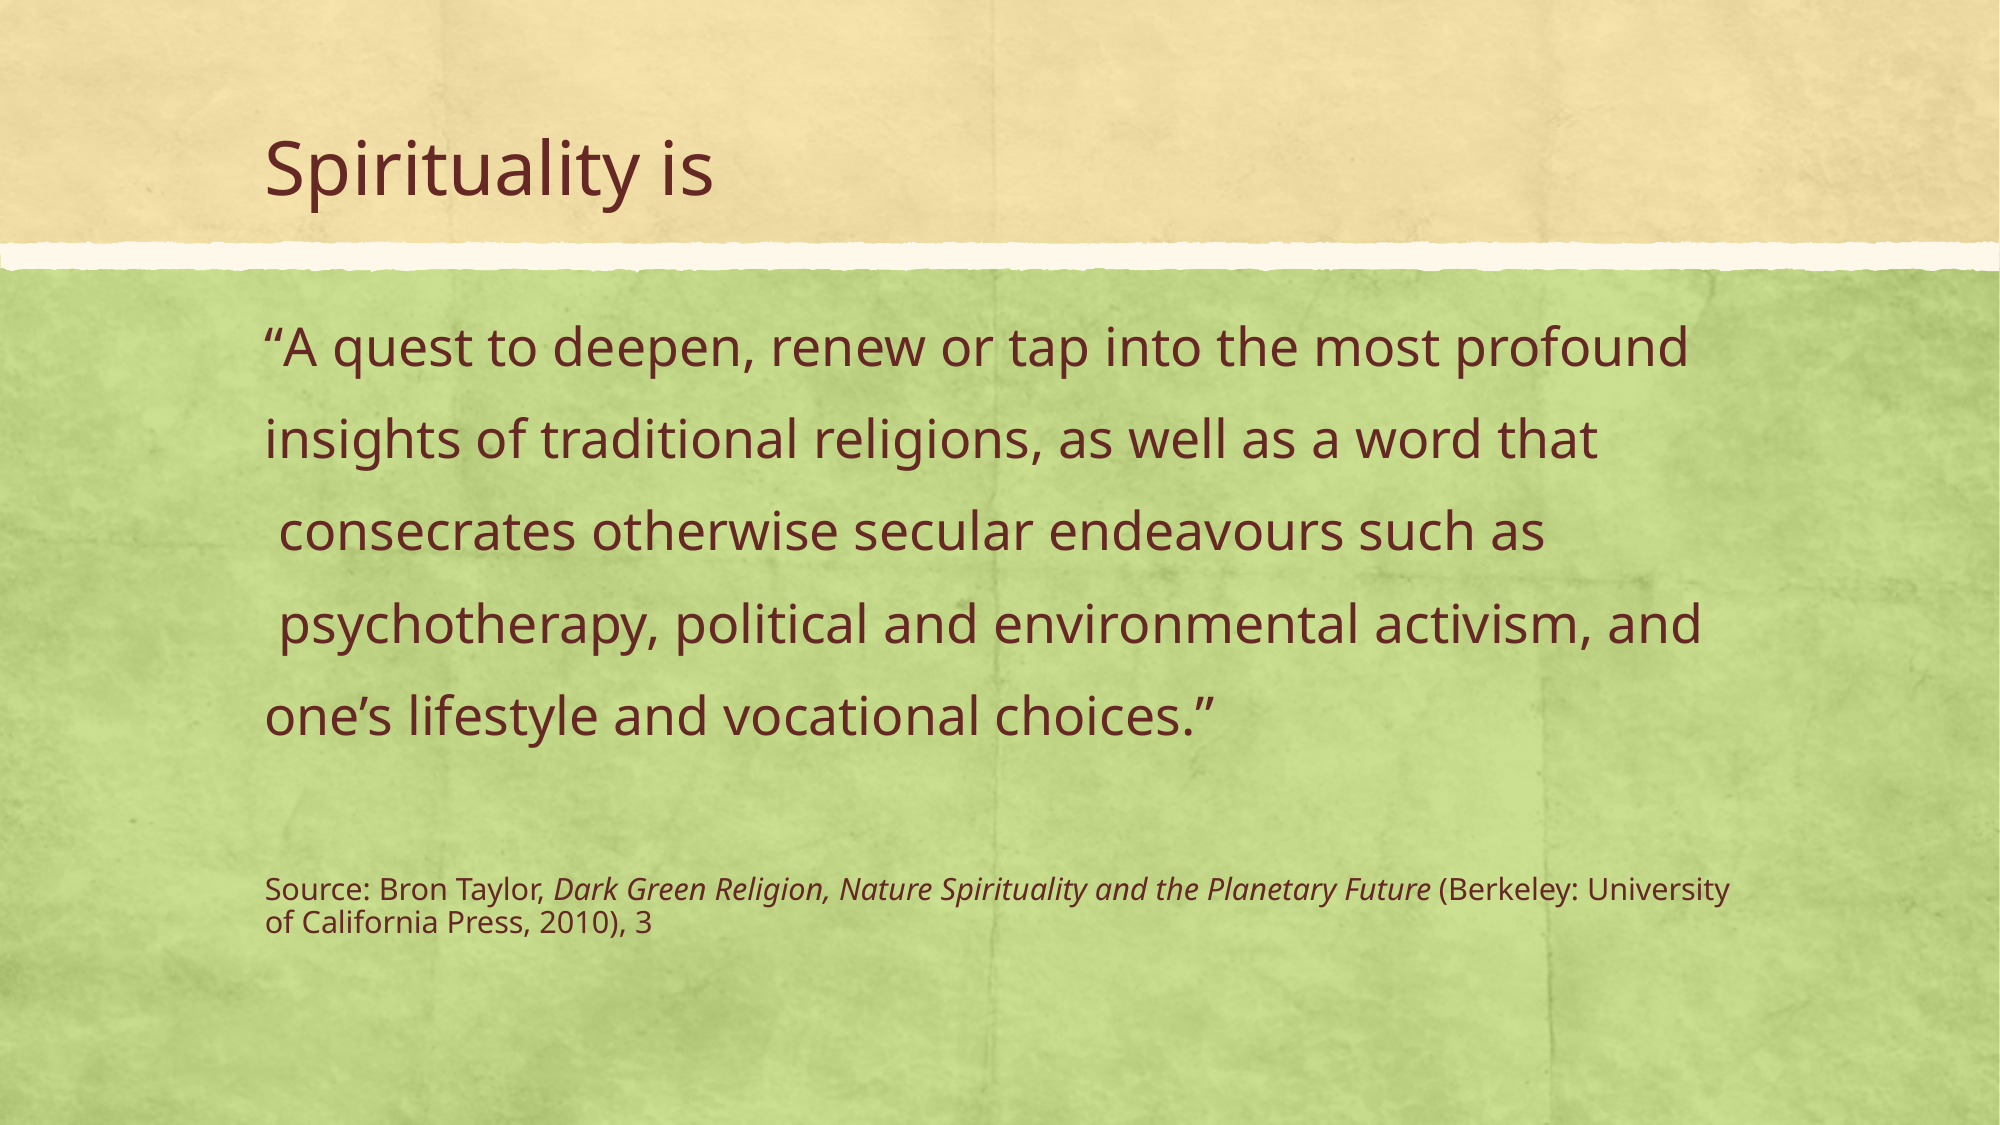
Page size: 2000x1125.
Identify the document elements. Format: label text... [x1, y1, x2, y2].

list “A quest to deepen, renew or tap into the most profound insights of traditional religions, as well as a word that consecrates otherwise secular endeavours such as psychotherapy, political and environmental activism, and one’s lifestyle and vocational choices.” Source: Bron Taylor, Dark Green Religion, Nature Spirituality and the Planetary Future (Berkeley: University of California Press, 2010), 3 [249, 312, 1750, 1013]
title Spirituality is [249, 31, 1750, 219]
